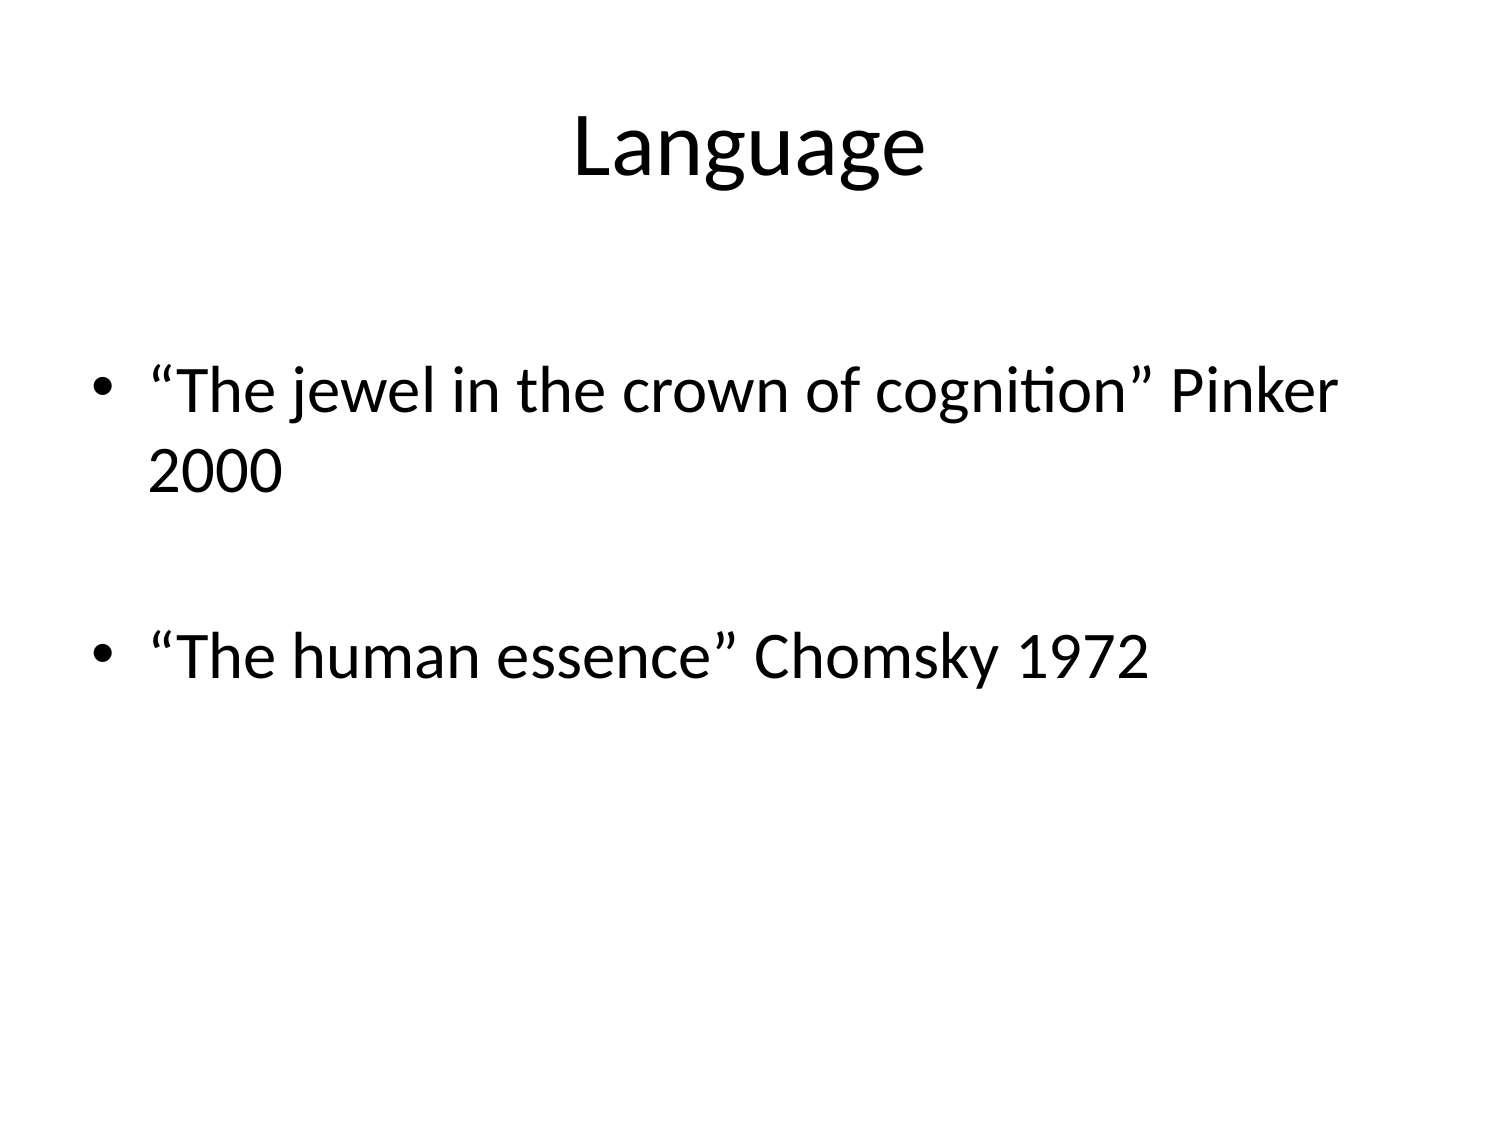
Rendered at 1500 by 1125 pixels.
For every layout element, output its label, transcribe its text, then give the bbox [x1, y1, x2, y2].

list “The jewel in the crown of cognition” Pinker 2000 “The human essence” Chomsky 1972 [76, 338, 1427, 922]
title Language [75, 45, 1425, 233]
